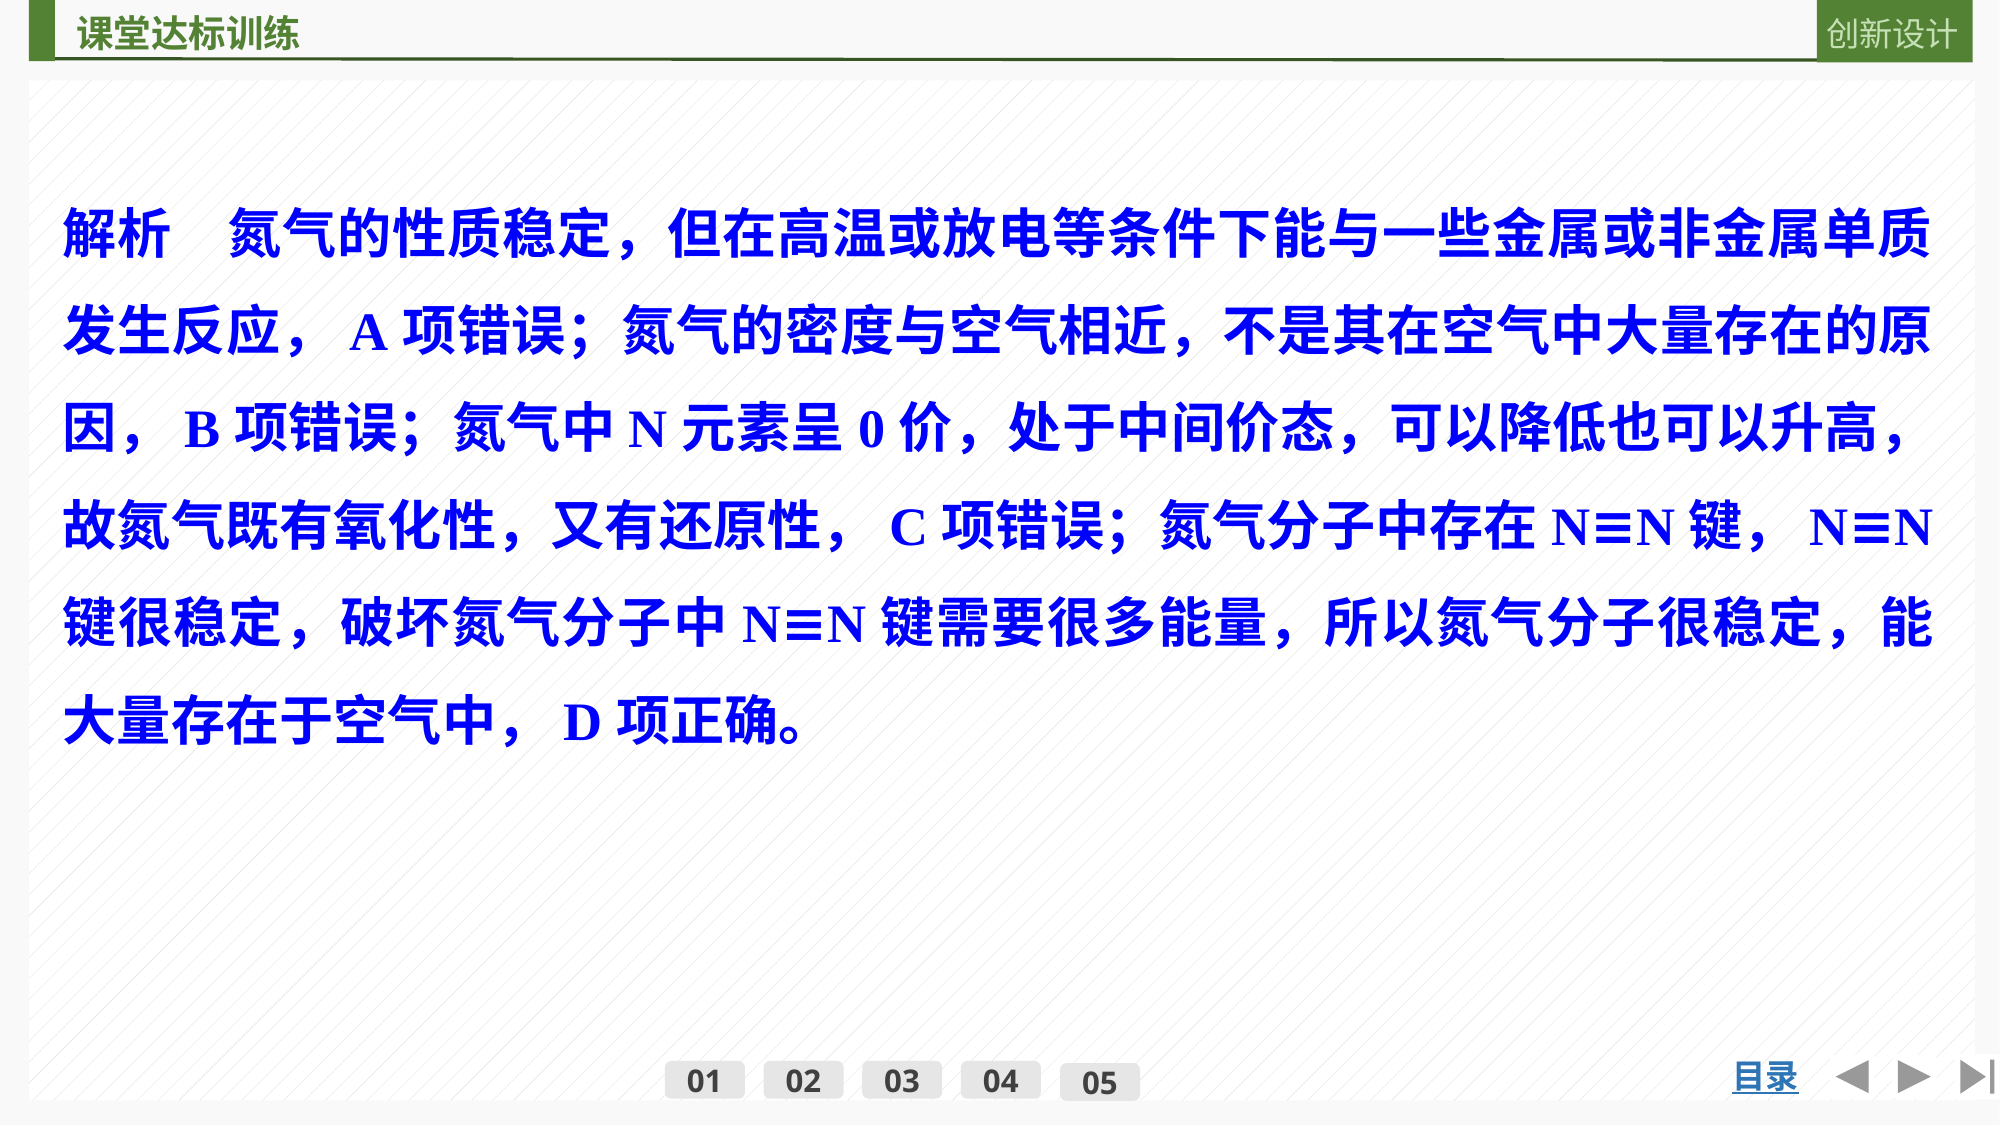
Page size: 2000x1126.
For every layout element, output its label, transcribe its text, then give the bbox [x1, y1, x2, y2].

text_box 解析 氮气的性质稳定，但在高温或放电等条件下能与一些金属或非金属单质发生反应，A项错误；氮气的密度与空气相近，不是其在空气中大量存在的原因，B项错误；氮气中N元素呈0价，处于中间价态，可以降低也可以升高，故氮气既有氧化性，又有还原性，C项错误；氮气分子中存在N≡N键，N≡N键很稳定，破坏氮气分子中N≡N键需要很多能量，所以氮气分子很稳定，能大量存在于空气中，D项正确。 [42, 156, 1955, 762]
